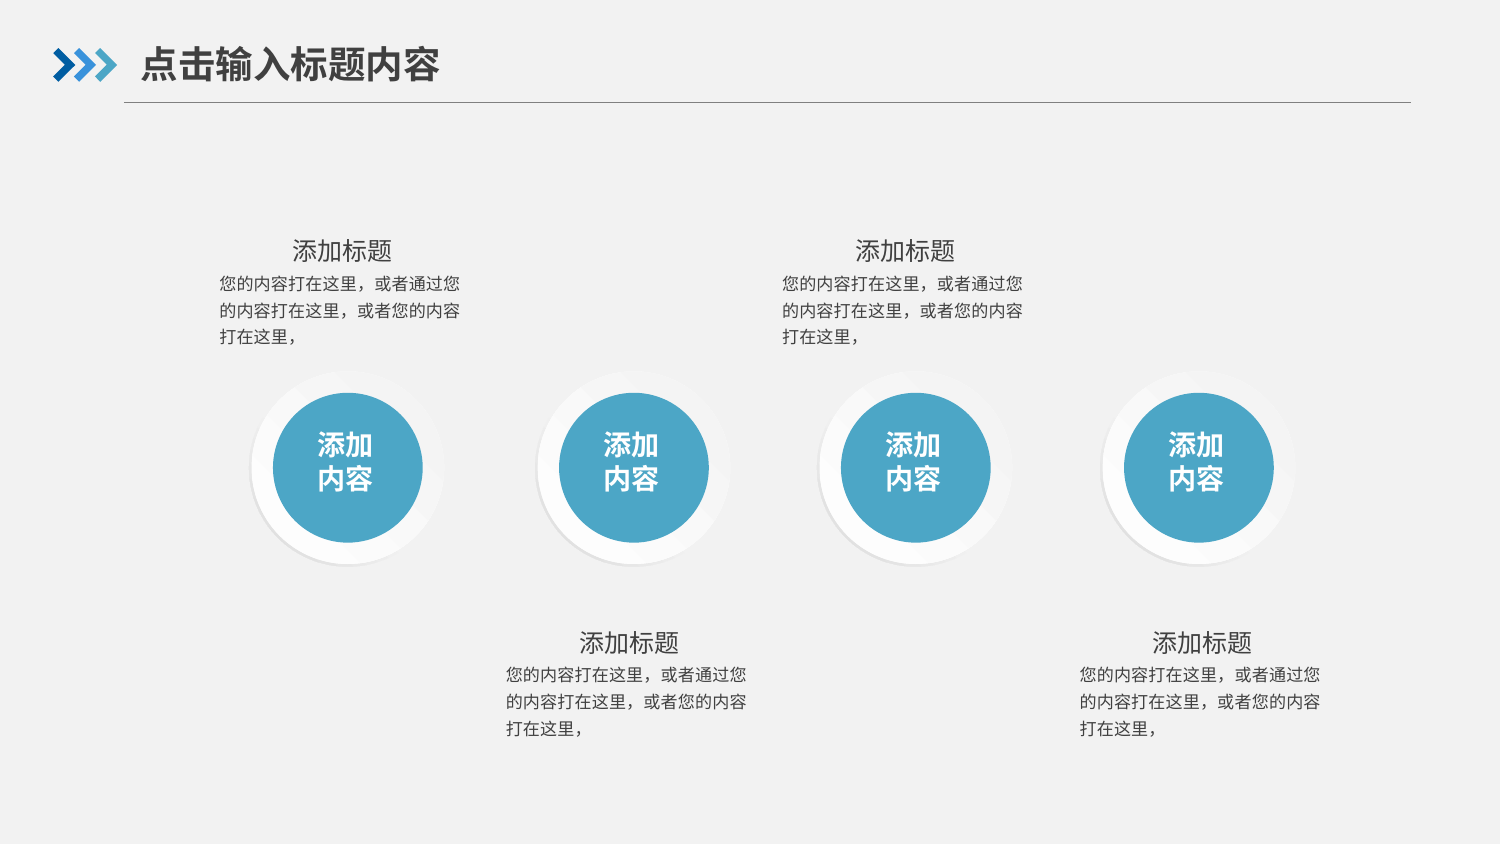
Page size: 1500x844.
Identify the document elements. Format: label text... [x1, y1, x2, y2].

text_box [816, 368, 1015, 567]
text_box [1068, 612, 1343, 746]
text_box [208, 220, 482, 355]
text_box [494, 612, 769, 746]
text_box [248, 368, 447, 567]
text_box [52, 47, 118, 82]
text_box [535, 368, 733, 567]
text_box 点击输入标题内容 [140, 32, 491, 95]
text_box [1099, 368, 1298, 567]
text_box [200, 319, 1342, 615]
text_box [770, 220, 1045, 355]
